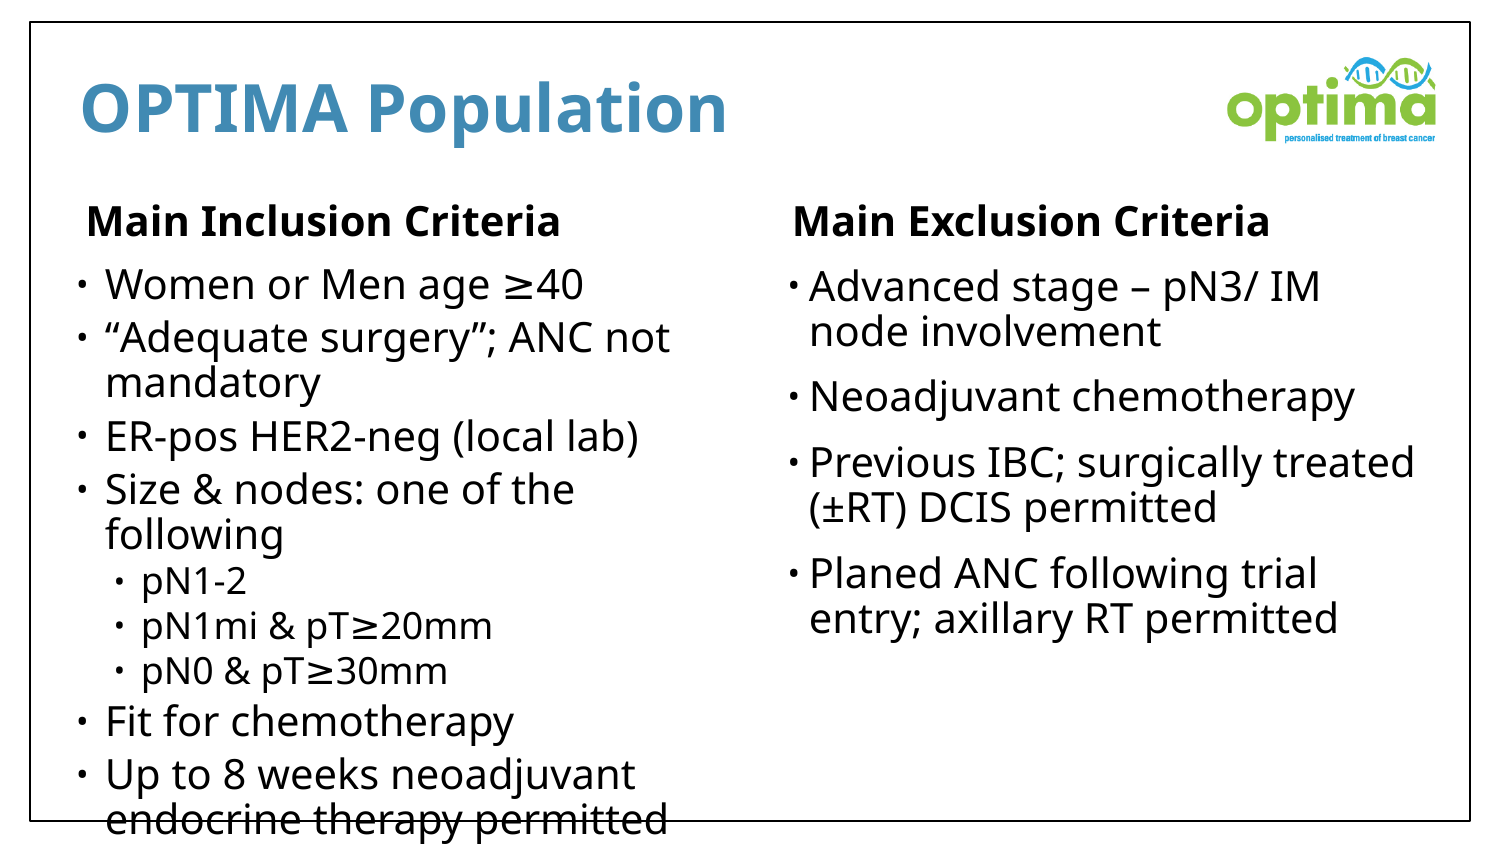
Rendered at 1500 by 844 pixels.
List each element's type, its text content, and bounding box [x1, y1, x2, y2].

list Main Exclusion Criteria [771, 171, 1433, 257]
list Advanced stage – pN3/ IM node involvement Neoadjuvant chemotherapy Previous IBC; surgically treated (±RT) DCIS permitted Planed ANC following trial entry; axillary RT permitted [771, 257, 1433, 803]
list Women or Men age ≥40 “Adequate surgery”; ANC not mandatory ER-pos HER2-neg (local lab) Size & nodes: one of the following pN1-2 pN1mi & pT≥20mm pN0 & pT≥30mm Fit for chemotherapy Up to 8 weeks neoadjuvant endocrine therapy permitted [64, 257, 726, 804]
picture [1211, 41, 1458, 159]
title OPTIMA Population [64, 27, 1211, 195]
list Main Inclusion Criteria [64, 171, 726, 257]
